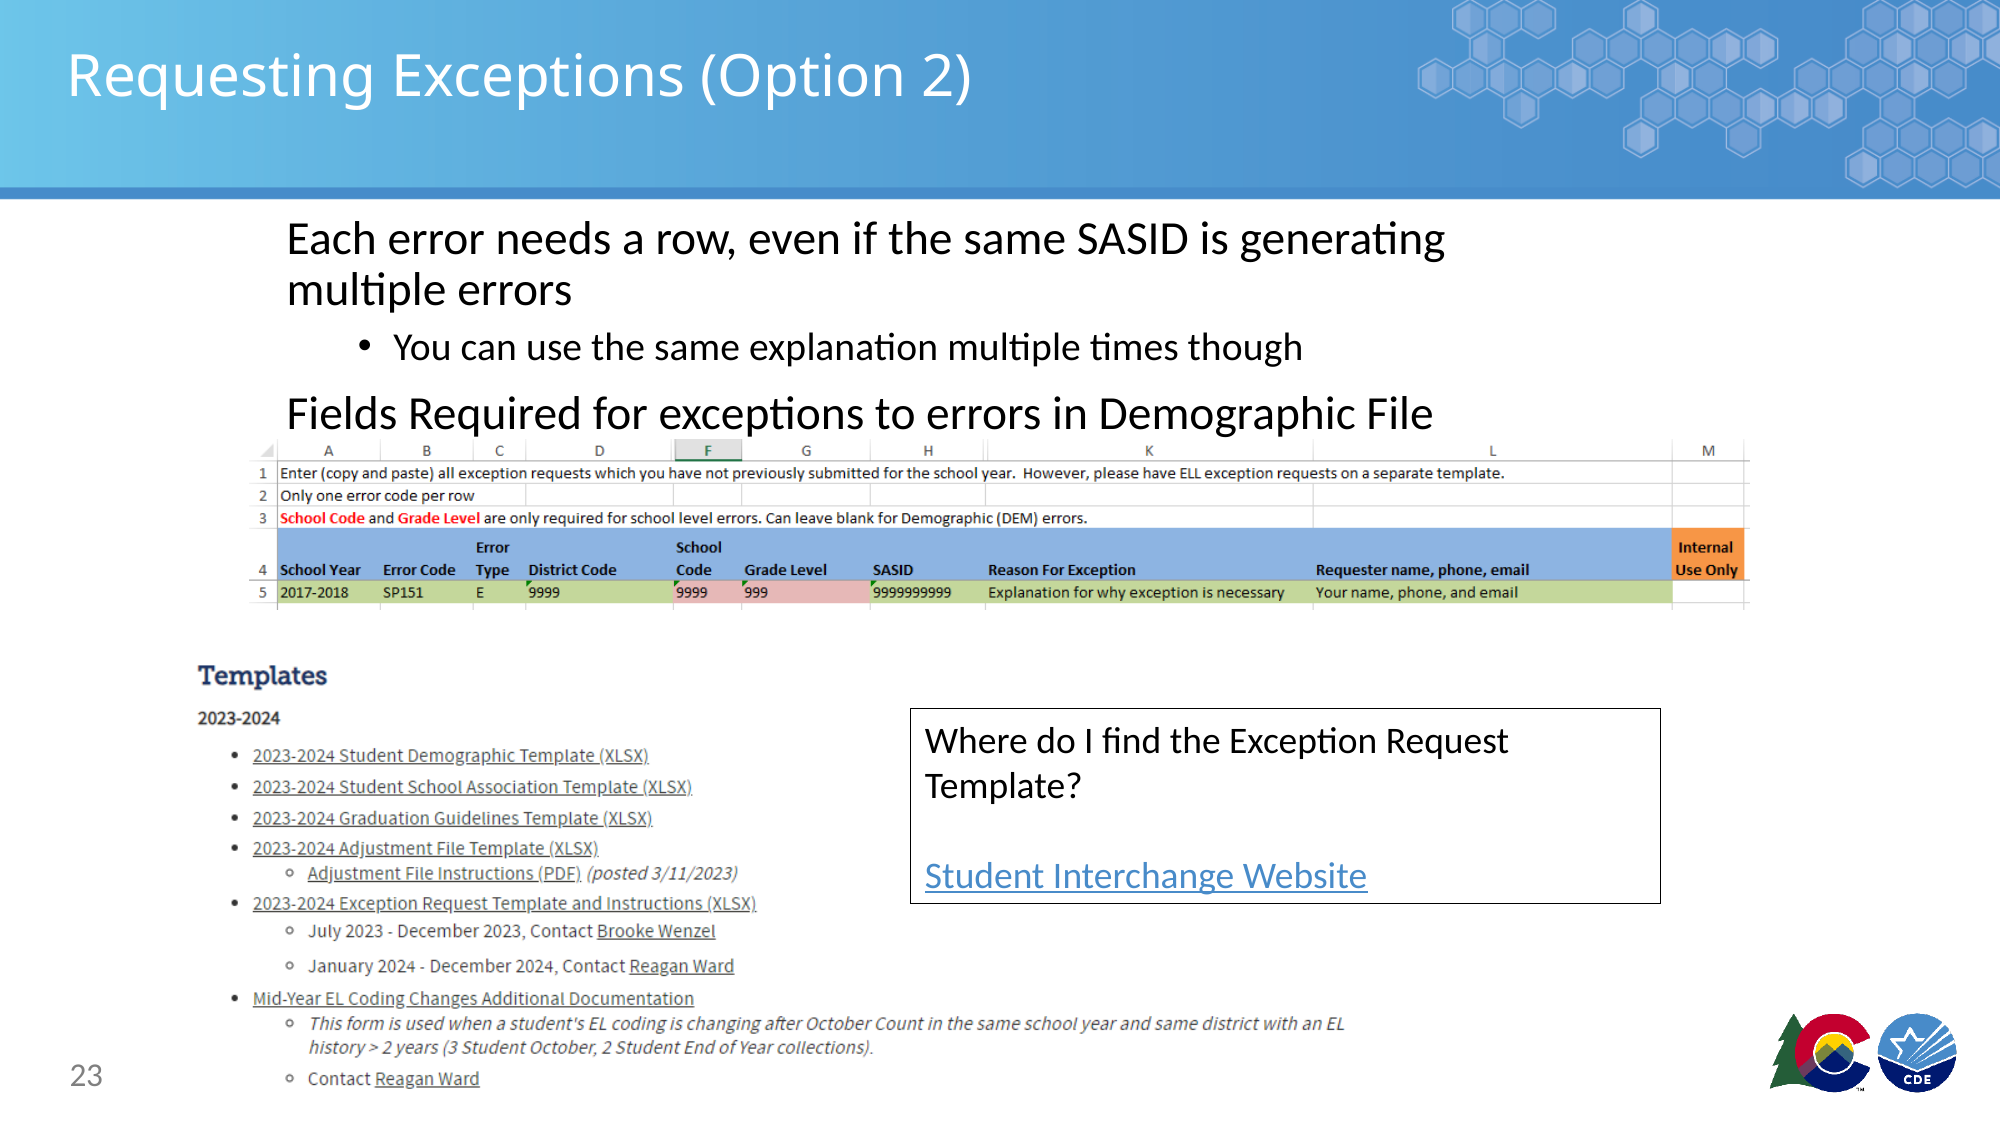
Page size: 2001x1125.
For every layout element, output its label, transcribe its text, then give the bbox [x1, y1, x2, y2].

picture [0, 0, 2000, 200]
title Requesting Exceptions (Option 2) [66, 46, 1405, 171]
picture [249, 439, 1750, 610]
text_box Where do I find the Exception Request Template? Student Interchange Website [1363, 708, 1661, 904]
picture [1768, 1012, 1957, 1093]
picture [193, 658, 1363, 1099]
list Each error needs a row, even if the same SASID is generating multiple errors You can use the same explanation multiple times though Fields Required for exceptions to errors in Demographic File [286, 213, 1535, 439]
slide_number 23 [54, 1042, 505, 1103]
